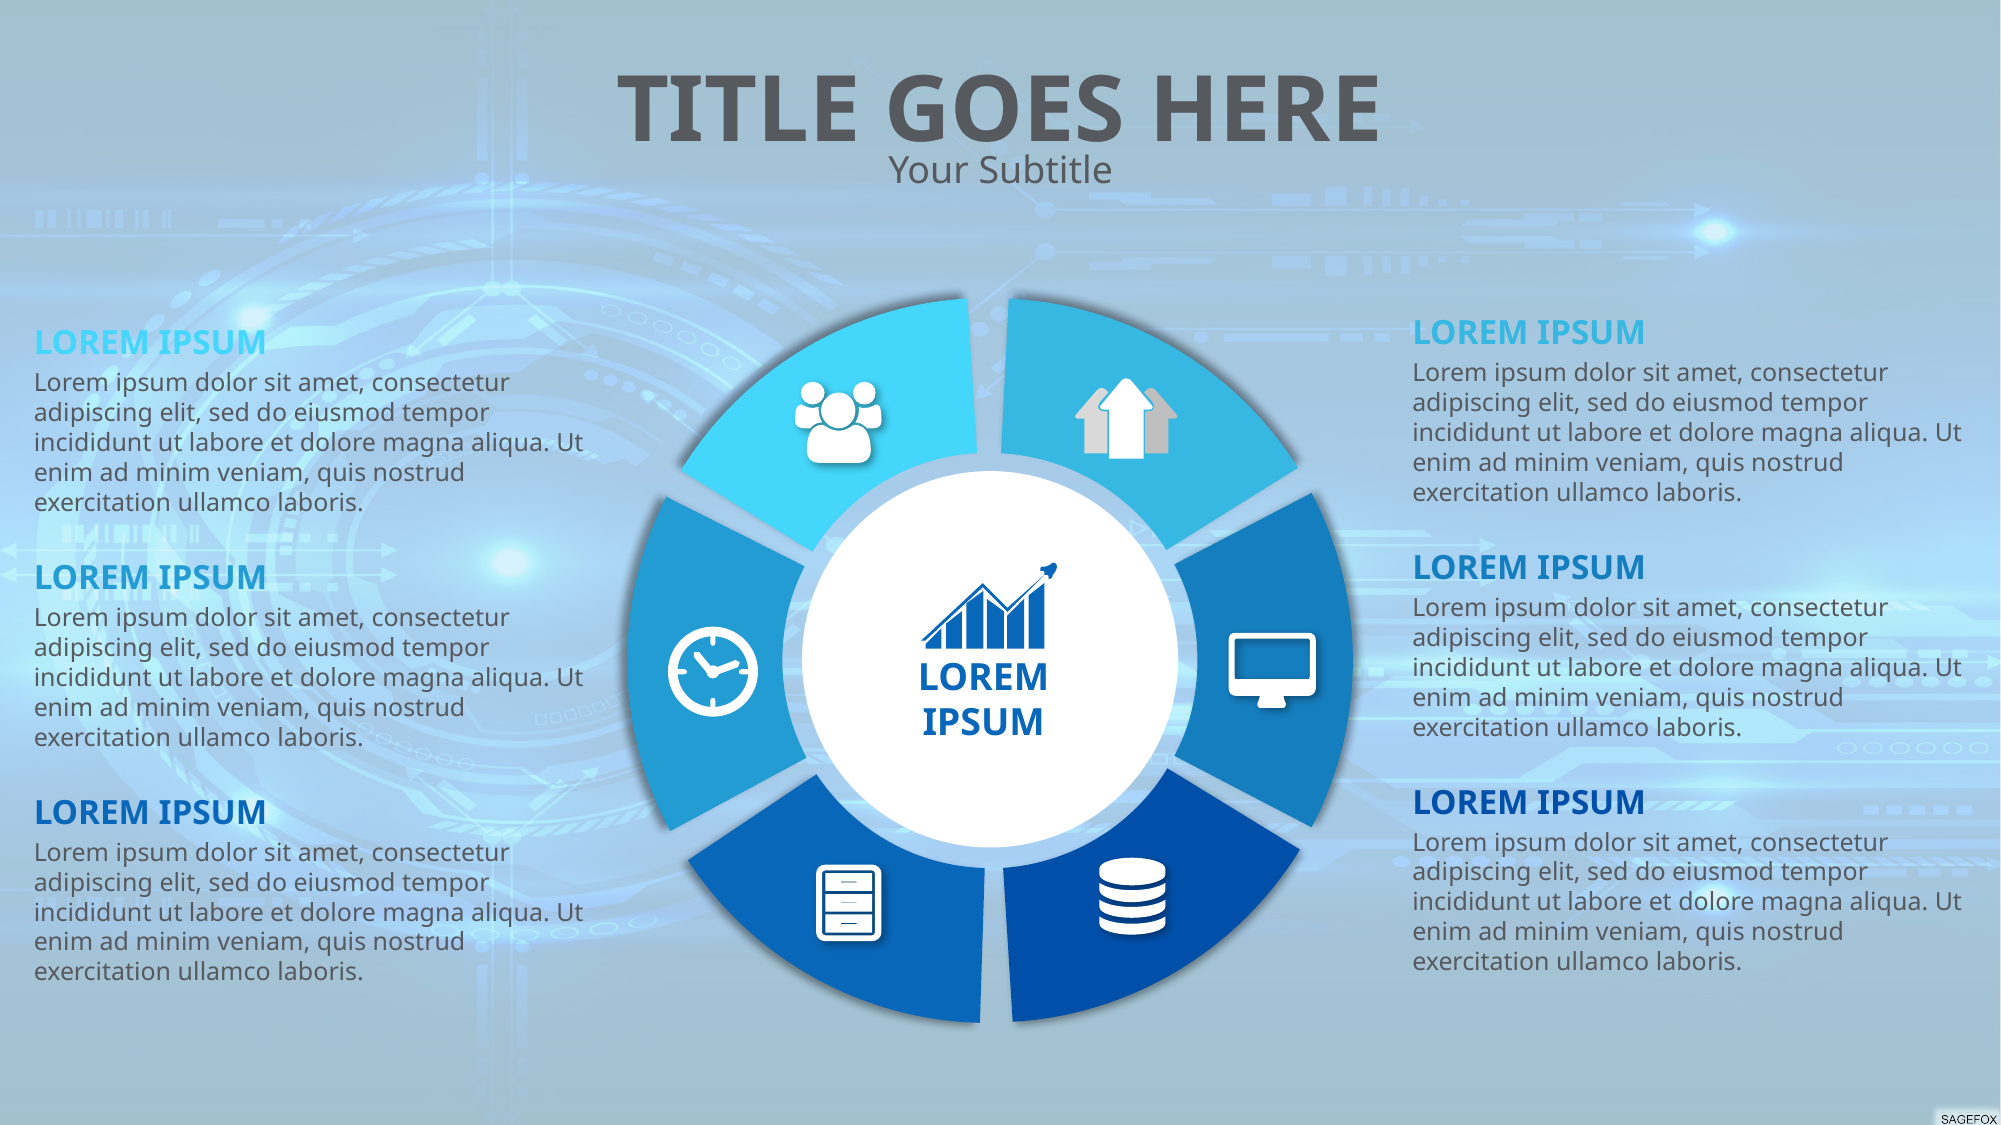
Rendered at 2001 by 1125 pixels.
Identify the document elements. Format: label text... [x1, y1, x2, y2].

text_box LOREM IPSUM Lorem ipsum dolor sit amet, consectetur adipiscing elit, sed do eiusmod tempor incididunt ut labore et dolore magna aliqua. Ut enim ad minim veniam, quis nostrud exercitation ullamco laboris. [18, 549, 622, 759]
text_box [1099, 882, 1166, 903]
text_box LOREM IPSUM [903, 645, 1064, 750]
text_box [1228, 632, 1316, 708]
text_box [680, 298, 978, 552]
text_box LOREM IPSUM Lorem ipsum dolor sit amet, consectetur adipiscing elit, sed do eiusmod tempor incididunt ut labore et dolore magna aliqua. Ut enim ad minim veniam, quis nostrud exercitation ullamco laboris. [18, 783, 622, 994]
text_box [921, 562, 1057, 649]
text_box [1001, 298, 1298, 550]
text_box [816, 864, 882, 942]
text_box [548, 42, 1452, 199]
text_box LOREM IPSUM Lorem ipsum dolor sit amet, consectetur adipiscing elit, sed do eiusmod tempor incididunt ut labore et dolore magna aliqua. Ut enim ad minim veniam, quis nostrud exercitation ullamco laboris. [1397, 773, 2000, 984]
text_box [795, 404, 882, 463]
text_box [627, 496, 807, 832]
text_box LOREM IPSUM Lorem ipsum dolor sit amet, consectetur adipiscing elit, sed do eiusmod tempor incididunt ut labore et dolore magna aliqua. Ut enim ad minim veniam, quis nostrud exercitation ullamco laboris. [1397, 539, 2000, 749]
text_box [800, 381, 856, 429]
text_box [1099, 857, 1166, 886]
text_box LOREM IPSUM Lorem ipsum dolor sit amet, consectetur adipiscing elit, sed do eiusmod tempor incididunt ut labore et dolore magna aliqua. Ut enim ad minim veniam, quis nostrud exercitation ullamco laboris. [1397, 303, 2000, 514]
text_box LOREM IPSUM Lorem ipsum dolor sit amet, consectetur adipiscing elit, sed do eiusmod tempor incididunt ut labore et dolore magna aliqua. Ut enim ad minim veniam, quis nostrud exercitation ullamco laboris. [18, 313, 622, 524]
picture [1938, 1114, 1999, 1125]
text_box [687, 774, 985, 1023]
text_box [1073, 378, 1179, 459]
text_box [667, 626, 758, 717]
text_box [853, 381, 876, 405]
text_box [802, 471, 1179, 848]
text_box [1099, 916, 1166, 935]
text_box [1174, 492, 1353, 828]
text_box [1099, 899, 1166, 918]
text_box [1003, 768, 1300, 1022]
